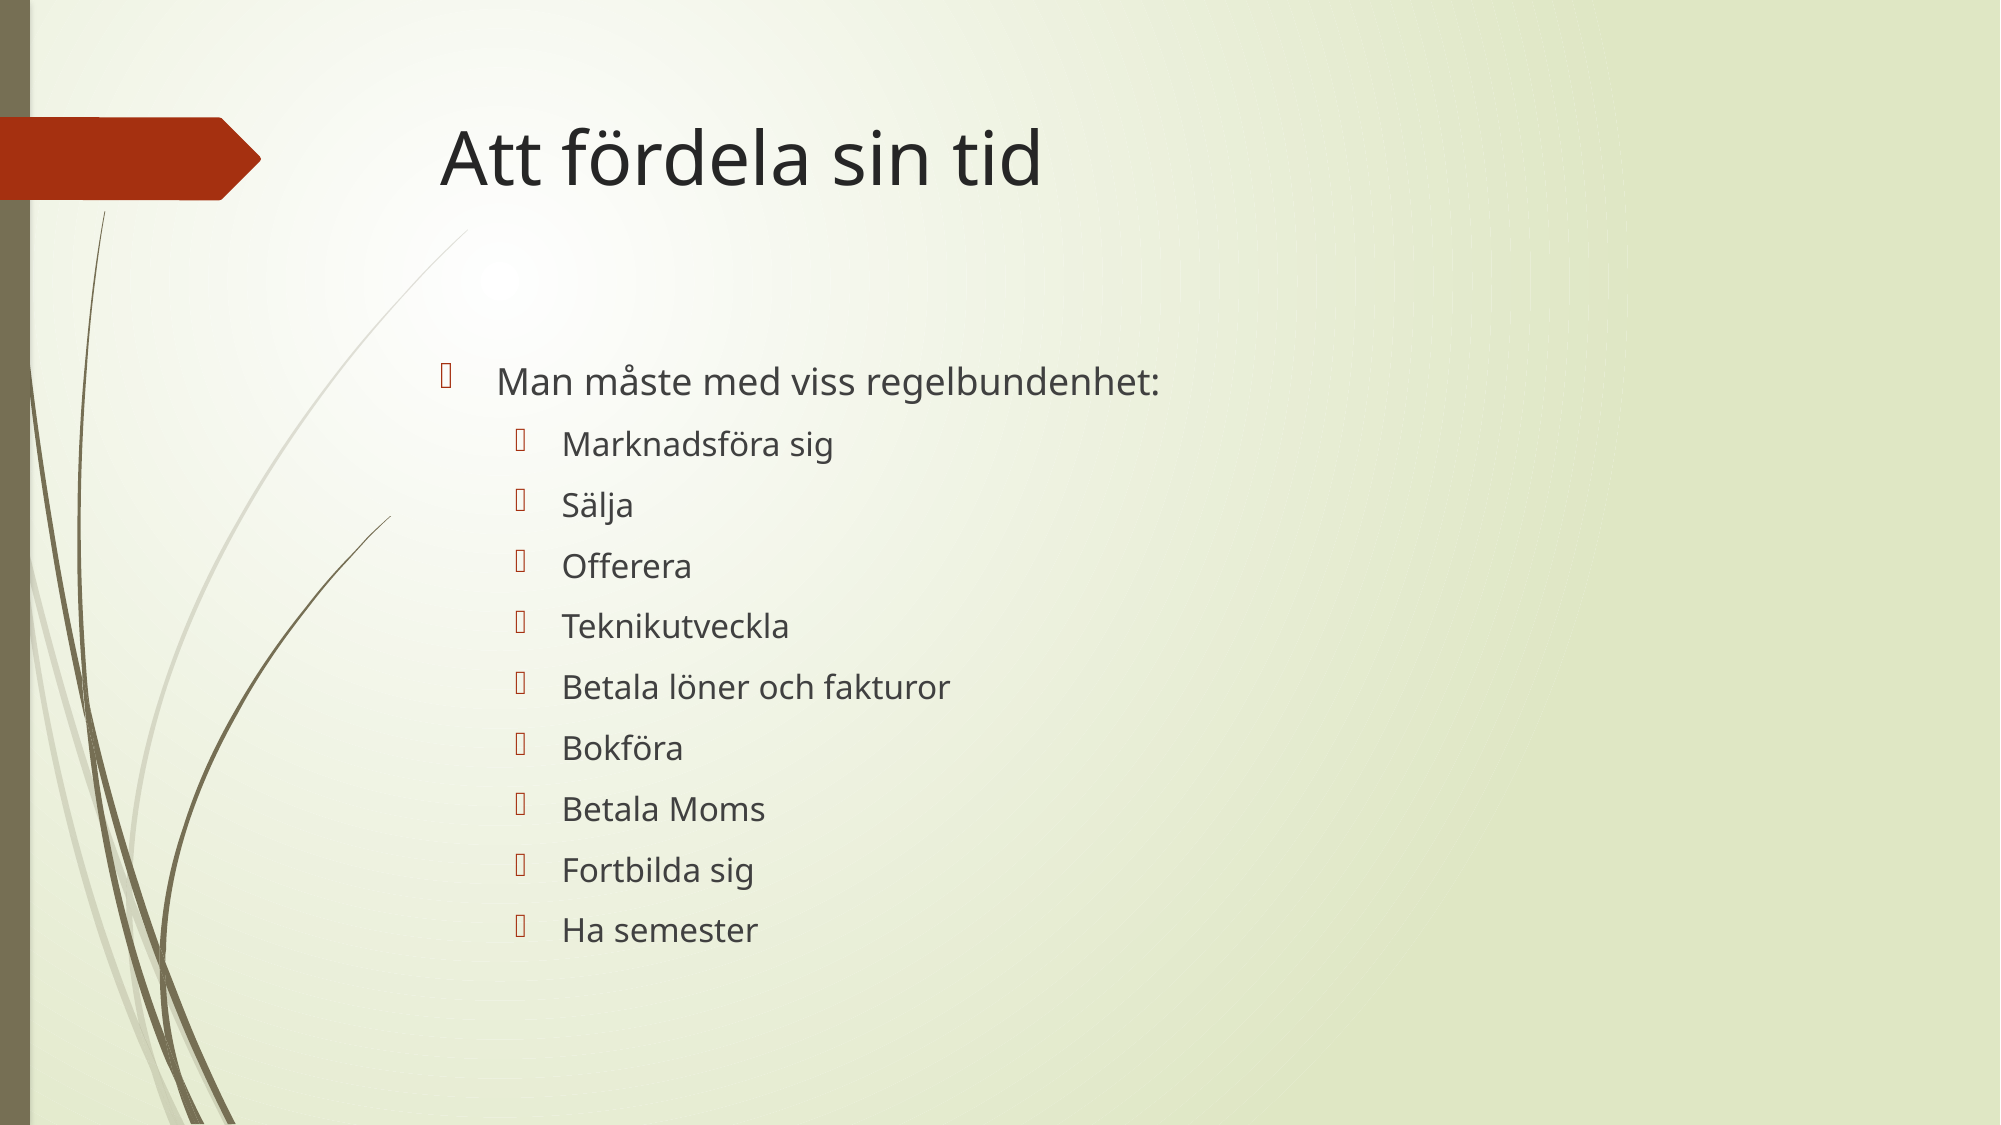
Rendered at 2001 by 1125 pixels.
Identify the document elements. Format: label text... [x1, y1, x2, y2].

list Man måste med viss regelbundenhet: Marknadsföra sig Sälja Offerera Teknikutveckla Betala löner och fakturor Bokföra Betala Moms Fortbilda sig Ha semester [424, 350, 1888, 970]
title Att fördela sin tid [425, 102, 1888, 313]
